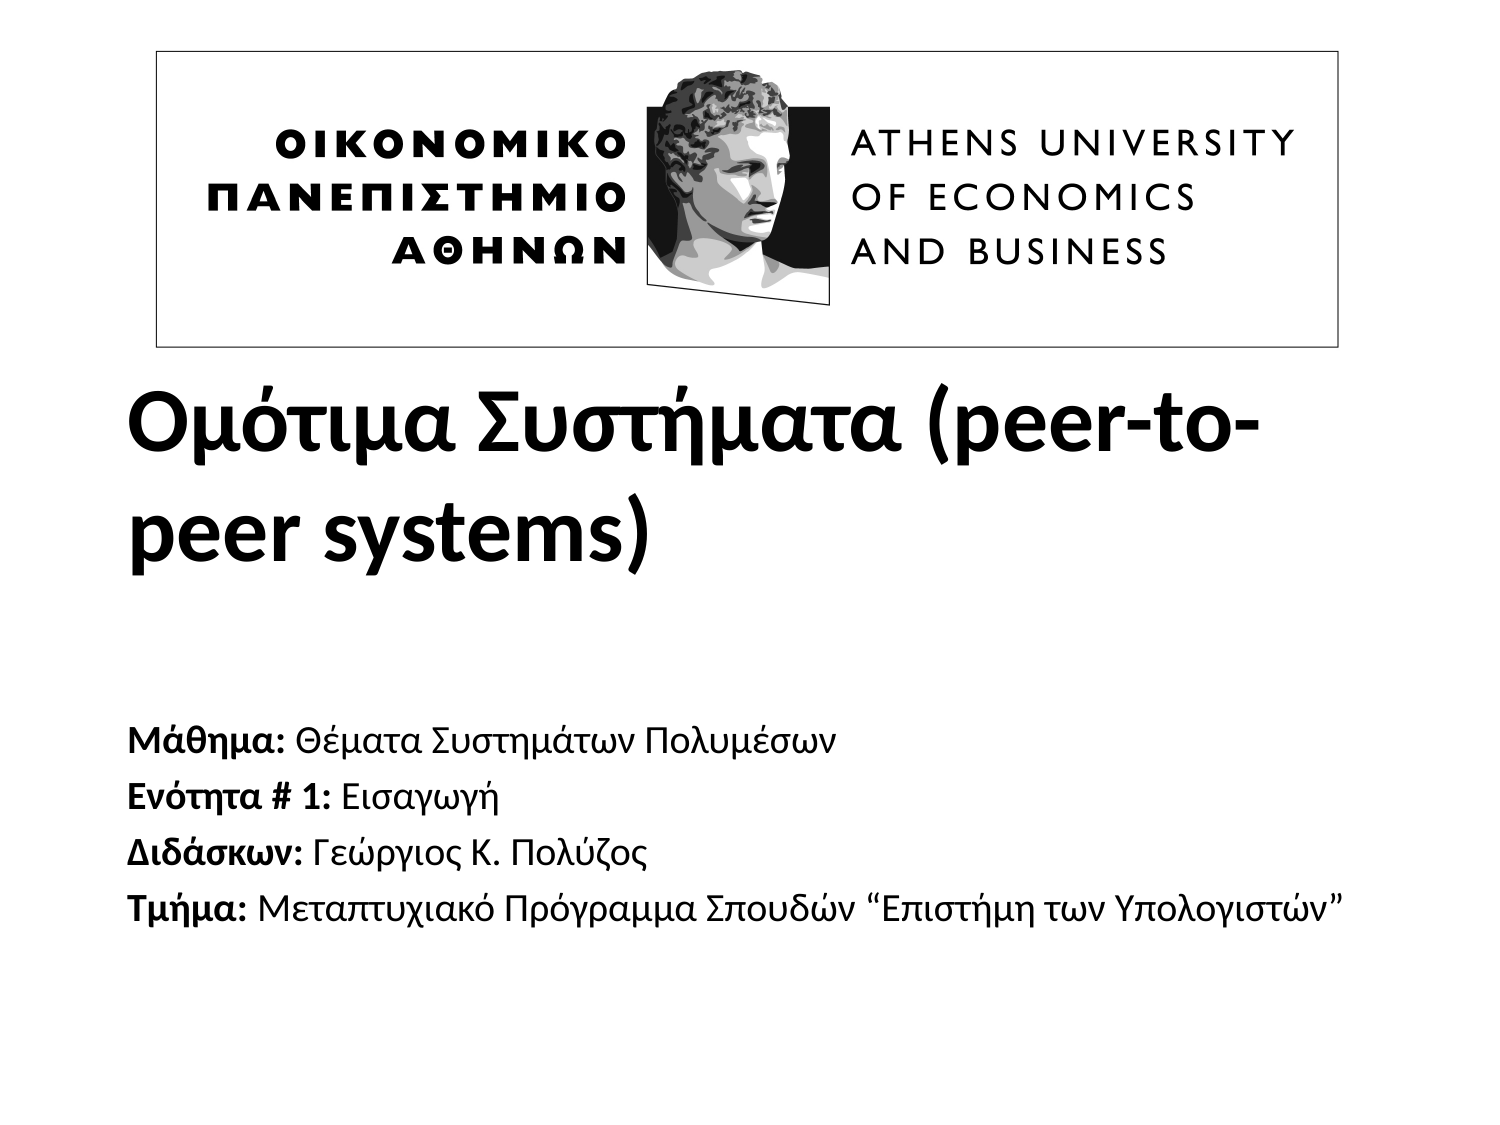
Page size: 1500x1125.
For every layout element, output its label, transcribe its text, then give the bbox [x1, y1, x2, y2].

text_box Μάθημα: Θέματα Συστημάτων Πολυμέσων Ενότητα # 1: Εισαγωγή Διδάσκων: Γεώργιος K. Πολύζος Τμήμα: Μεταπτυχιακό Πρόγραμμα Σπουδών “Επιστήμη των Υπολογιστών” [112, 706, 1388, 953]
title Ομότιμα Συστήματα (peer-to-peer systems) [112, 349, 1388, 591]
picture [147, 42, 1347, 349]
